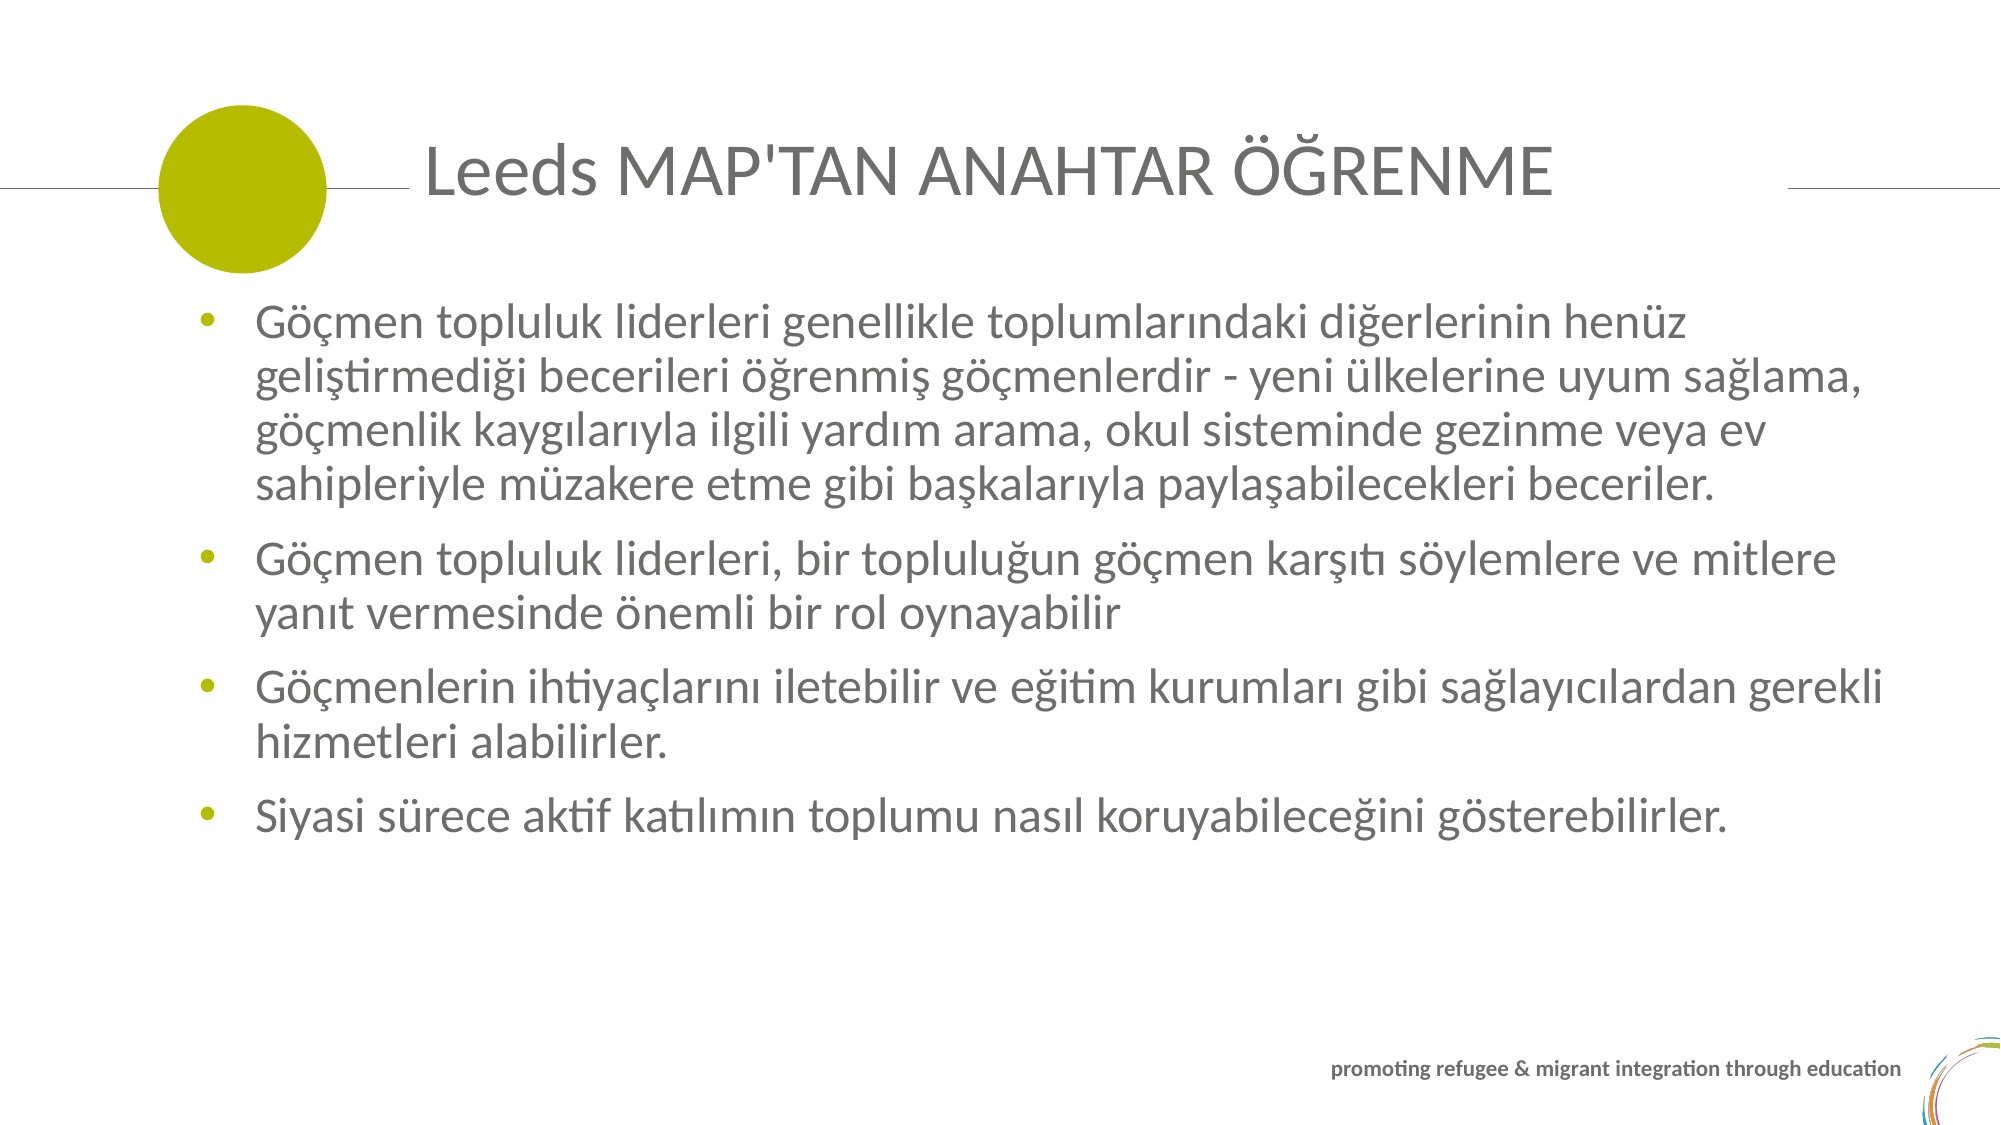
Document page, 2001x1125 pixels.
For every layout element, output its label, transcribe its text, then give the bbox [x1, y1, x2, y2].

picture [1902, 1030, 2000, 1125]
list Göçmen topluluk liderleri genellikle toplumlarındaki diğerlerinin henüz geliştirmediği becerileri öğrenmiş göçmenlerdir - yeni ülkelerine uyum sağlama, göçmenlik kaygılarıyla ilgili yardım arama, okul sisteminde gezinme veya ev sahipleriyle müzakere etme gibi başkalarıyla paylaşabilecekleri beceriler. Göçmen topluluk liderleri, bir topluluğun göçmen karşıtı söylemlere ve mitlere yanıt vermesinde önemli bir rol oynayabilir Göçmenlerin ihtiyaçlarını iletebilir ve eğitim kurumları gibi sağlayıcılardan gerekli hizmetleri alabilirler. Siyasi sürece aktif katılımın toplumu nasıl koruyabileceğini gösterebilirler. [183, 287, 1911, 923]
list Leeds MAP'TAN ANAHTAR ÖĞRENME [409, 123, 1788, 264]
